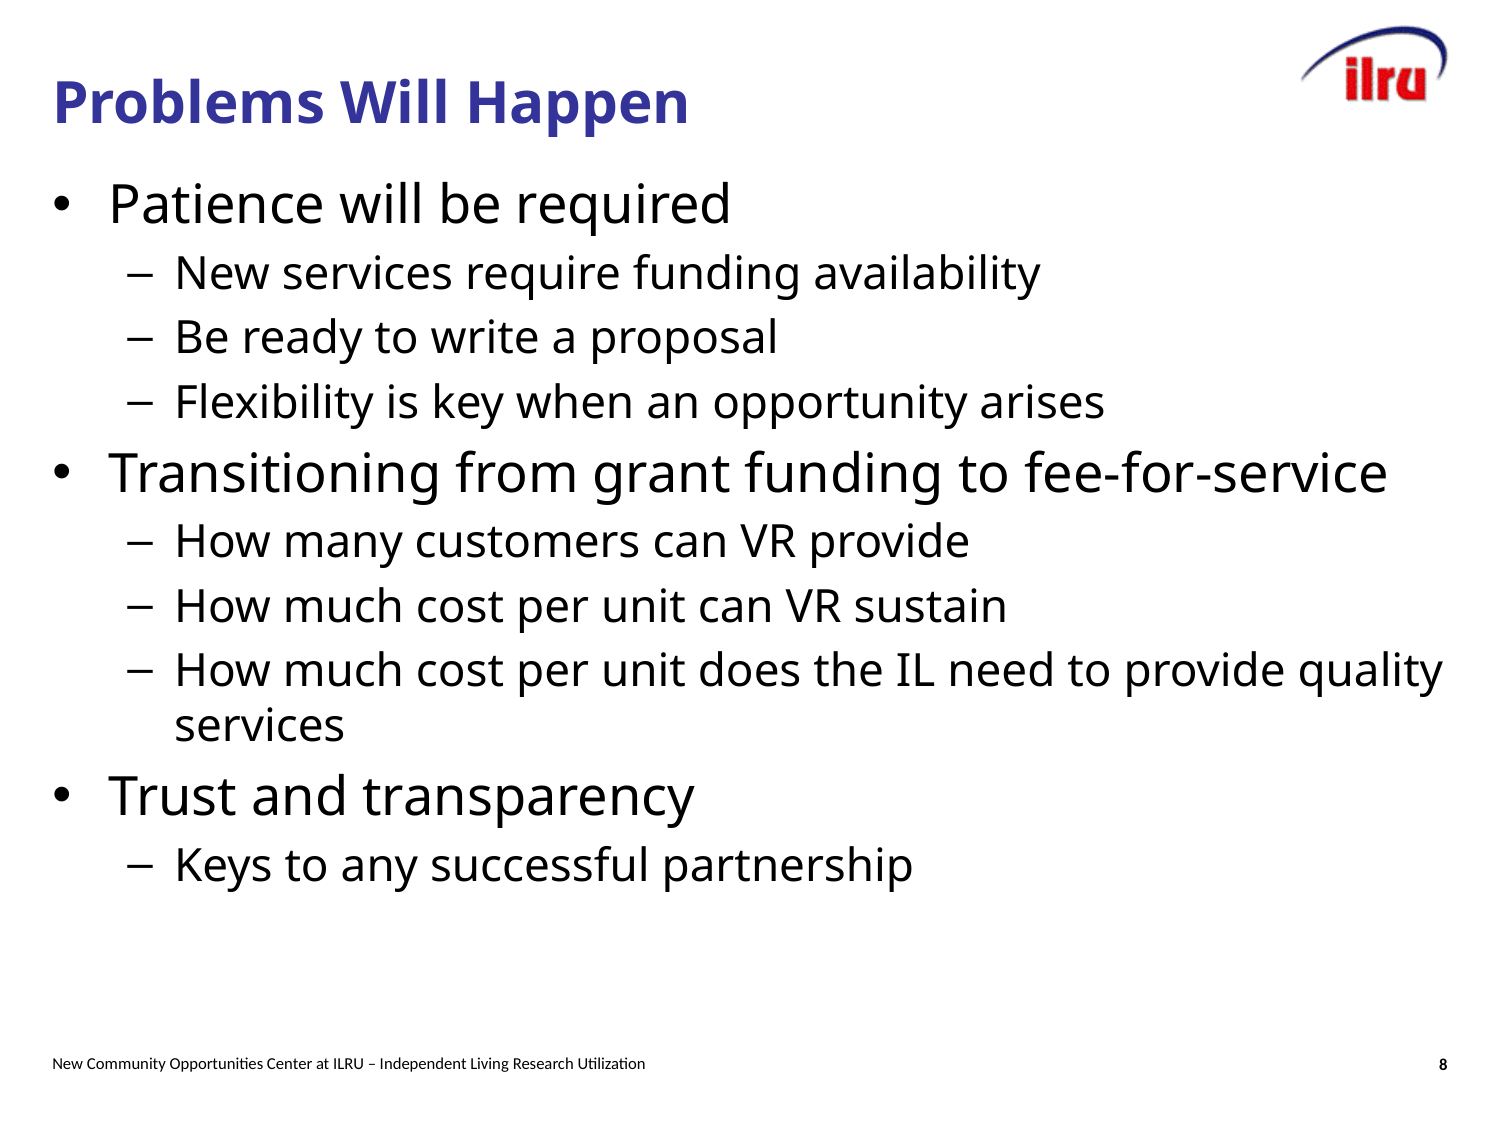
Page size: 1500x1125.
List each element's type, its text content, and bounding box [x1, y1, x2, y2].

text_box 8 [1362, 1046, 1463, 1088]
list Patience will be required New services require funding availability Be ready to write a proposal Flexibility is key when an opportunity arises Transitioning from grant funding to fee-for-service How many customers can VR provide How much cost per unit can VR sustain How much cost per unit does the IL need to provide quality services Trust and transparency Keys to any successful partnership [37, 162, 1488, 925]
text_box New Community Opportunities Center at ILRU – Independent Living Research Utilization [37, 1045, 788, 1081]
picture [1299, 24, 1463, 103]
title Problems Will Happen [37, 57, 1450, 162]
